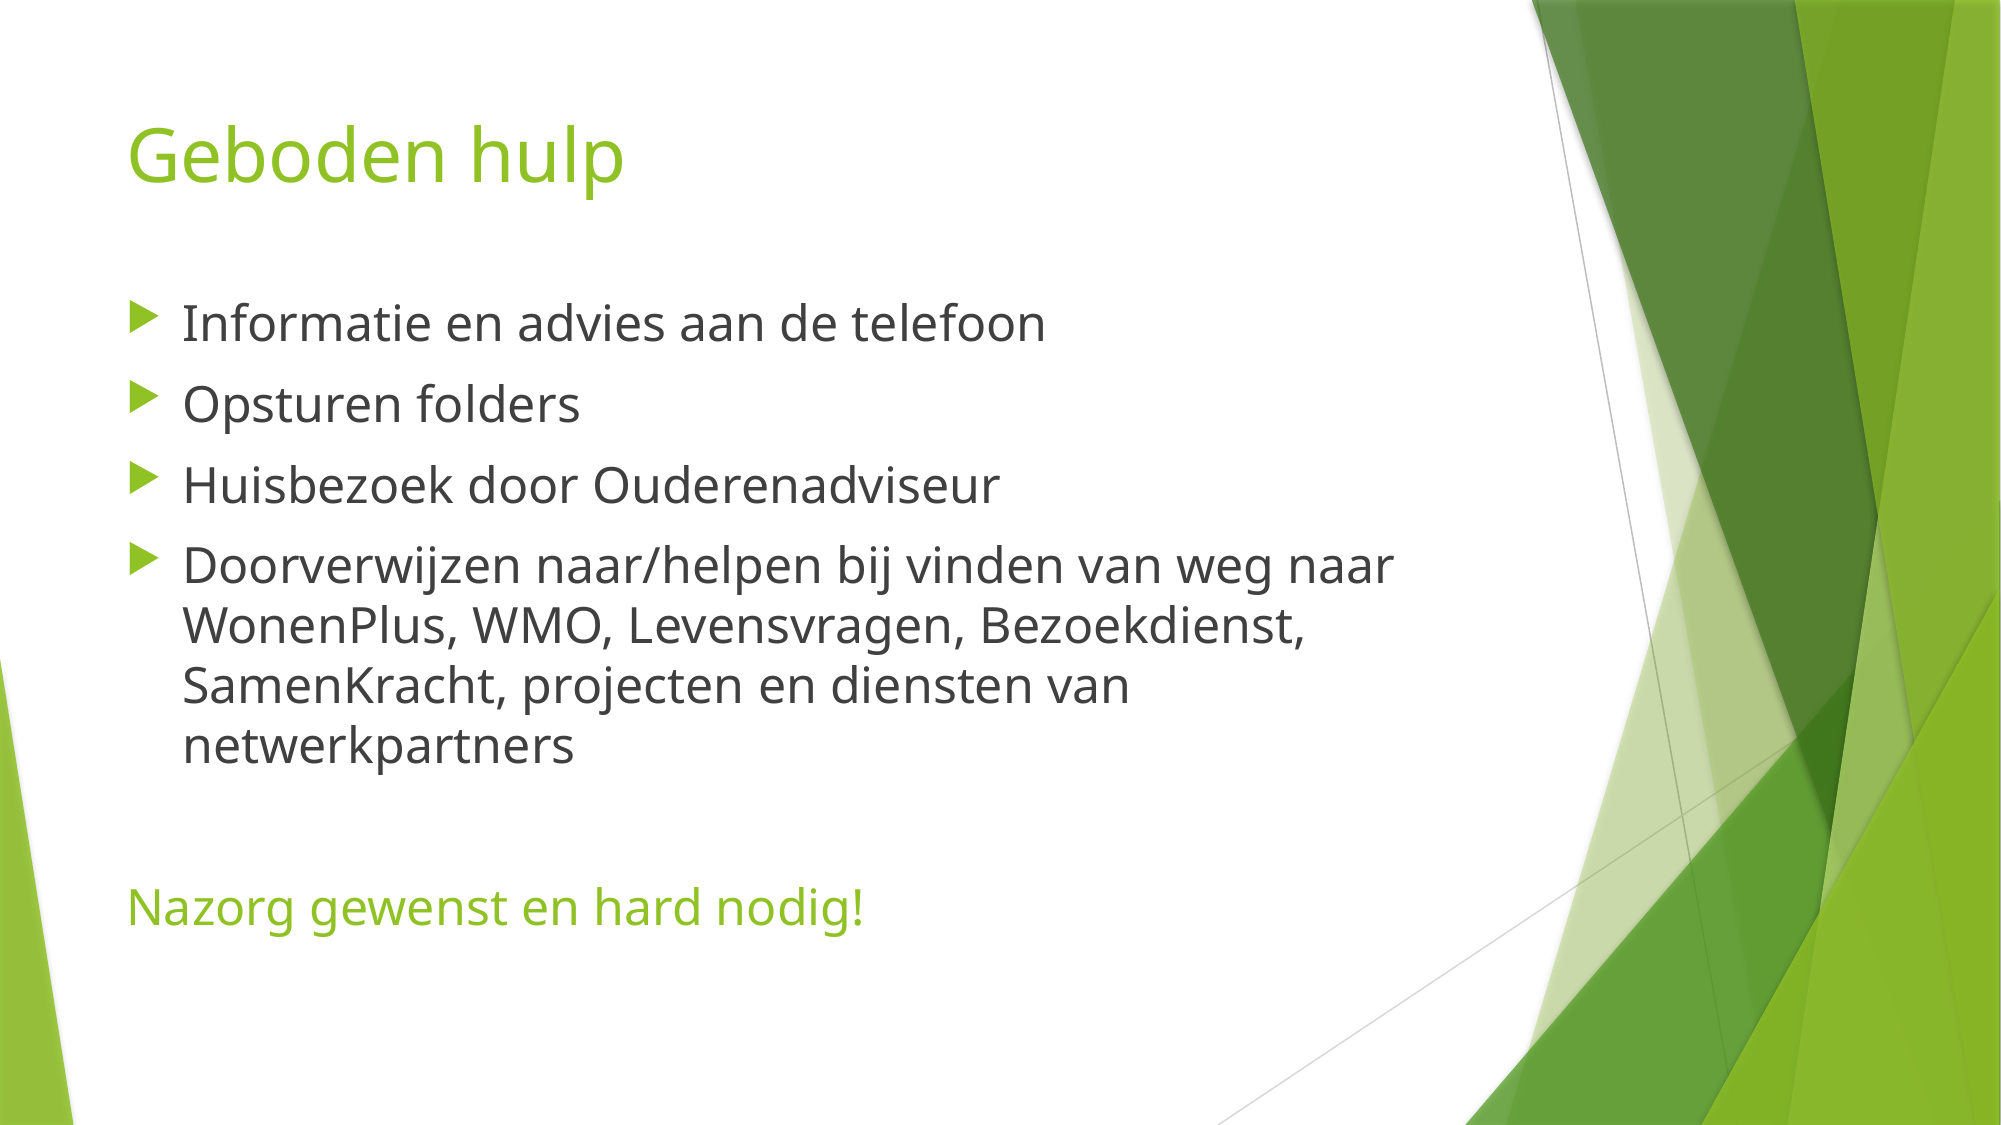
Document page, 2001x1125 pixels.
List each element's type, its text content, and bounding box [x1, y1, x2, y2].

list Informatie en advies aan de telefoon Opsturen folders Huisbezoek door Ouderenadviseur Doorverwijzen naar/helpen bij vinden van weg naar WonenPlus, WMO, Levensvragen, Bezoekdienst, SamenKracht, projecten en diensten van netwerkpartners Nazorg gewenst en hard nodig! [111, 283, 1522, 992]
title Geboden hulp [111, 99, 1522, 283]
